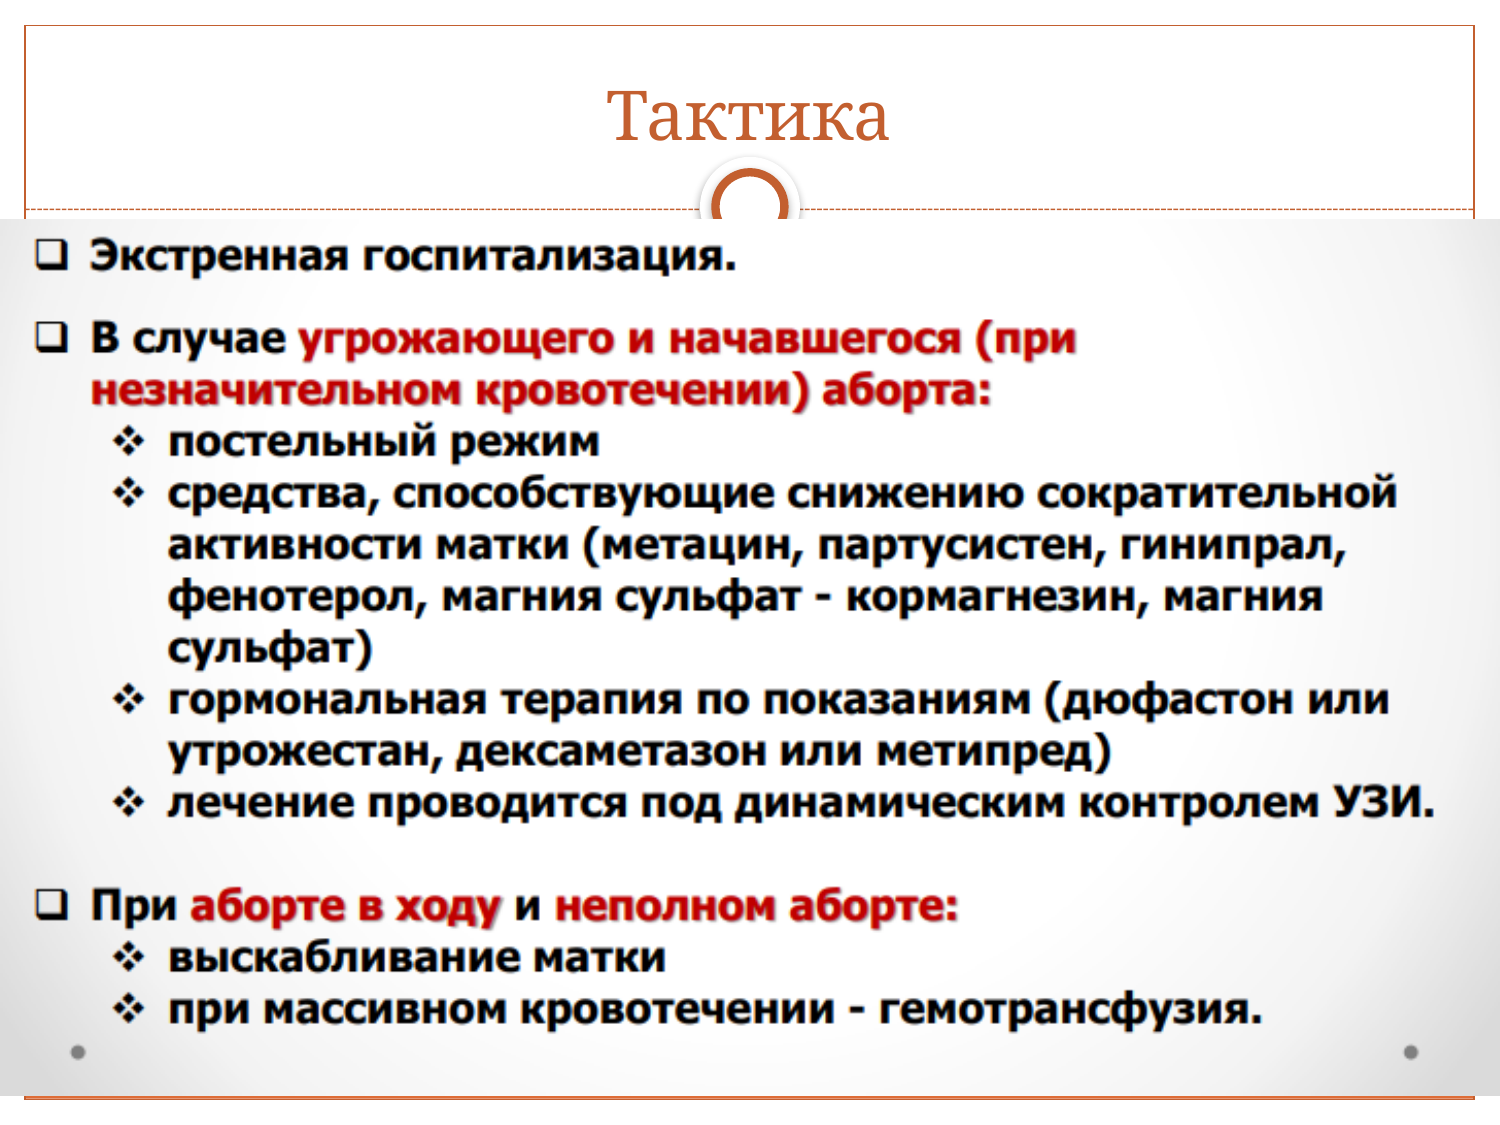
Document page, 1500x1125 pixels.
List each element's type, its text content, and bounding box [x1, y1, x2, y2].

title Тактика [49, 37, 1450, 162]
picture [0, 219, 1500, 1096]
